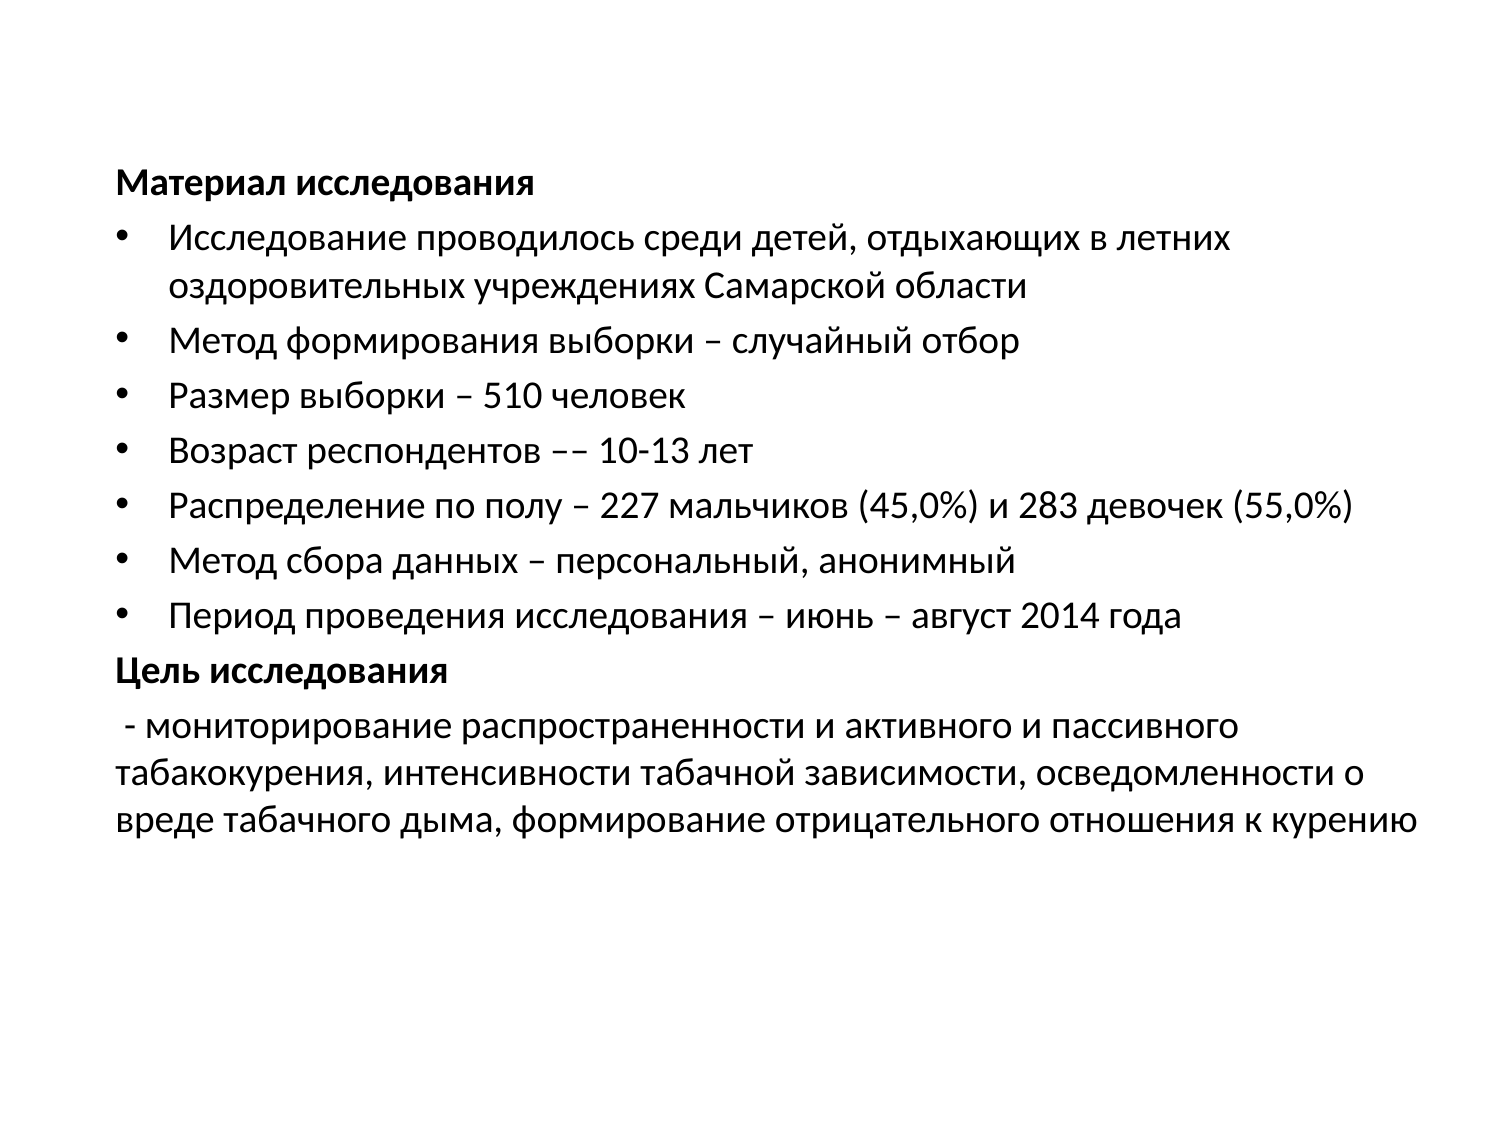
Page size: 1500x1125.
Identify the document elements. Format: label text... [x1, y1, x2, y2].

list Материал исследования Исследование проводилось среди детей, отдыхающих в летних оздоровительных учреждениях Самарской области Метод формирования выборки – случайный отбор Размер выборки – 510 человек Возраст респондентов –– 10-13 лет Распределение по полу – 227 мальчиков (45,0%) и 283 девочек (55,0%) Метод сбора данных – персональный, анонимный Период проведения исследования – июнь – август 2014 года Цель исследования - мониторирование распространенности и активного и пассивного табакокурения, интенсивности табачной зависимости, осведомленности о вреде табачного дыма, формирование отрицательного отношения к курению [100, 149, 1451, 892]
